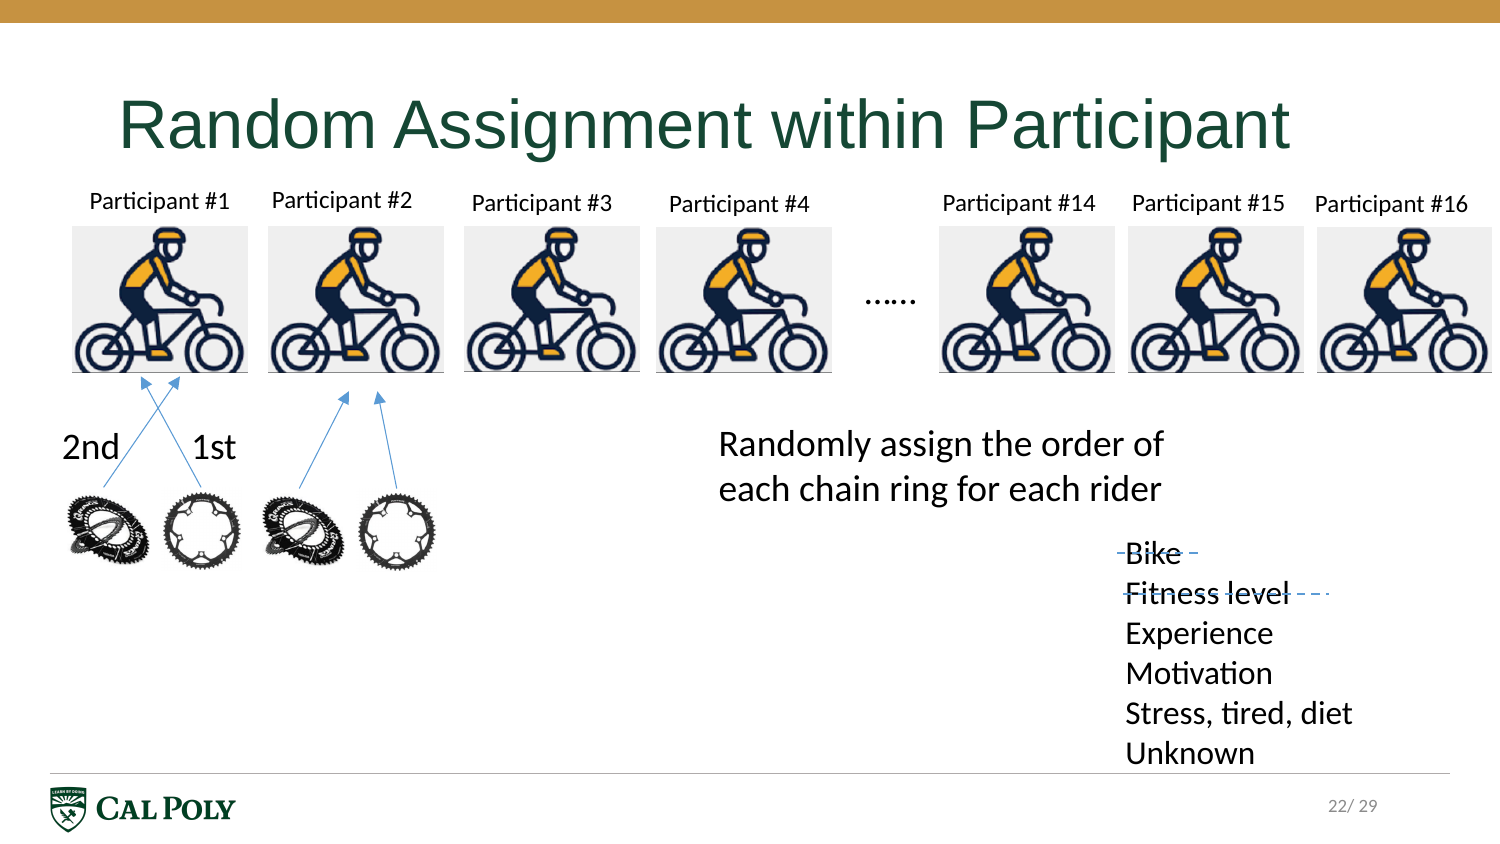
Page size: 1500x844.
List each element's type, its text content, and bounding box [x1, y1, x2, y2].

picture [1317, 227, 1493, 373]
slide_number 22/ 29 [1059, 782, 1397, 827]
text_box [53, 488, 241, 571]
text_box Participant #1 [74, 177, 248, 223]
text_box Participant #2 [257, 176, 430, 222]
picture [72, 226, 248, 373]
picture [1128, 226, 1304, 373]
title Random Assignment within Participant [103, 44, 1397, 208]
text_box Randomly assign the order of each chain ring for each rider [703, 411, 1198, 517]
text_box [249, 488, 437, 572]
text_box Participant #14 [927, 178, 1117, 224]
text_box Participant #16 [1300, 179, 1488, 225]
text_box …… [849, 259, 939, 320]
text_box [47, 376, 261, 488]
text_box Participant #15 [1117, 178, 1305, 224]
picture [939, 226, 1115, 373]
picture [656, 227, 832, 373]
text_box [299, 391, 397, 489]
text_box Participant #4 [654, 180, 827, 225]
picture [464, 226, 640, 372]
picture [268, 226, 444, 373]
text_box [1110, 523, 1403, 782]
text_box Participant #3 [457, 178, 630, 224]
